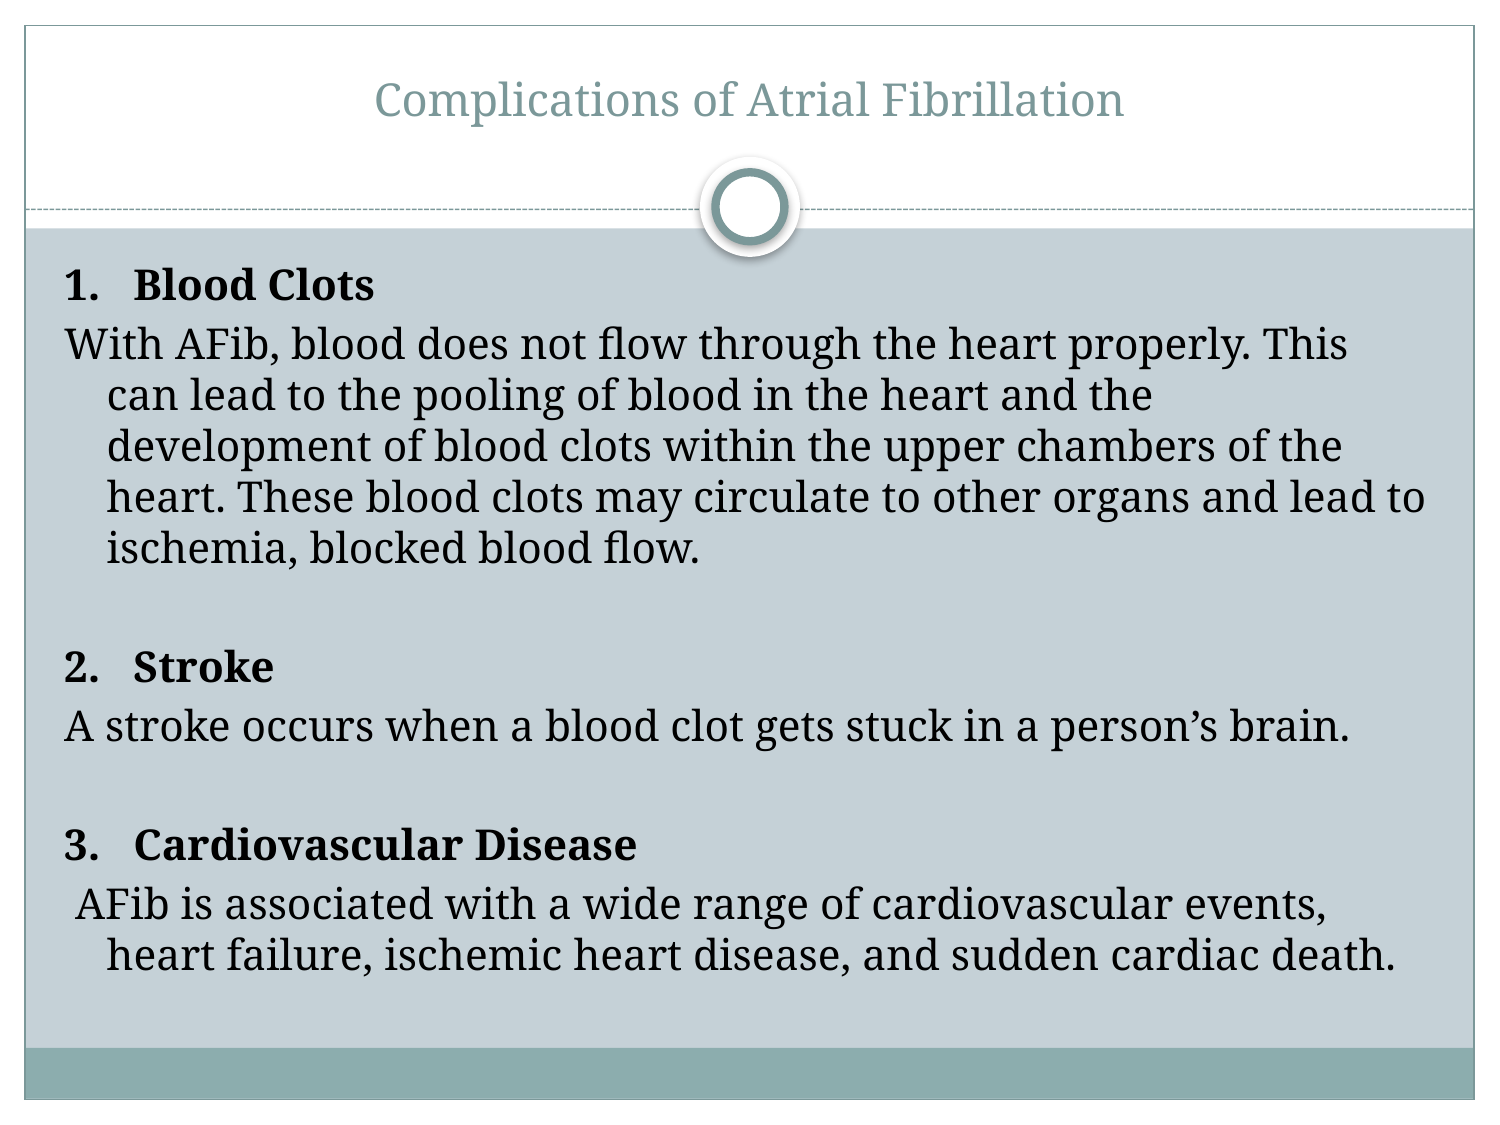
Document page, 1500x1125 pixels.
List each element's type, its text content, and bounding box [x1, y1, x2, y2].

title Complications of Atrial Fibrillation [50, 62, 1450, 187]
list 1. Blood Clots With AFib, blood does not flow through the heart properly. This can lead to the pooling of blood in the heart and the development of blood clots within the upper chambers of the heart. These blood clots may circulate to other organs and lead to ischemia, blocked blood flow. 2. Stroke A stroke occurs when a blood clot gets stuck in a person’s brain. 3. Cardiovascular Disease AFib is associated with a wide range of cardiovascular events, heart failure, ischemic heart disease, and sudden cardiac death. [49, 250, 1445, 1001]
